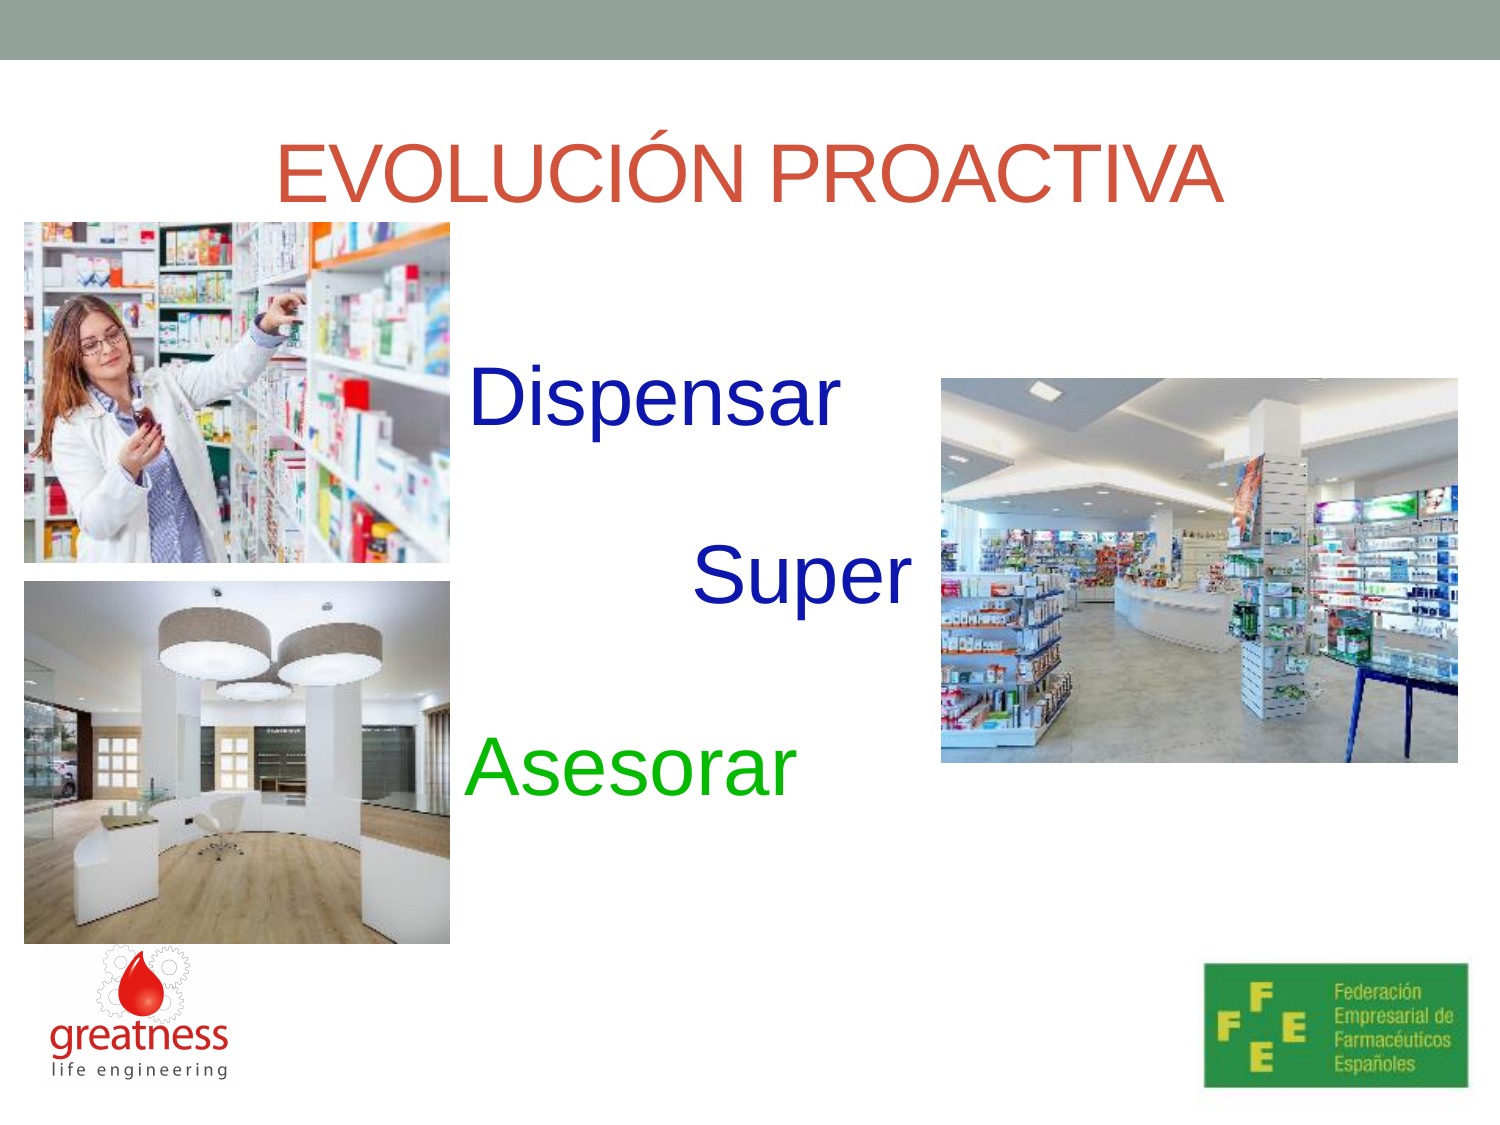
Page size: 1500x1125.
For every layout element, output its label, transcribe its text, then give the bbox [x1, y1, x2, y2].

picture [24, 581, 451, 945]
picture [940, 378, 1458, 764]
title EVOLUCIÓN PROACTIVA [75, 87, 1425, 250]
text_box Asesorar [458, 704, 860, 820]
text_box Super [676, 512, 937, 628]
text_box Dispensar [458, 334, 857, 450]
picture [24, 222, 451, 563]
picture [1173, 913, 1500, 1121]
